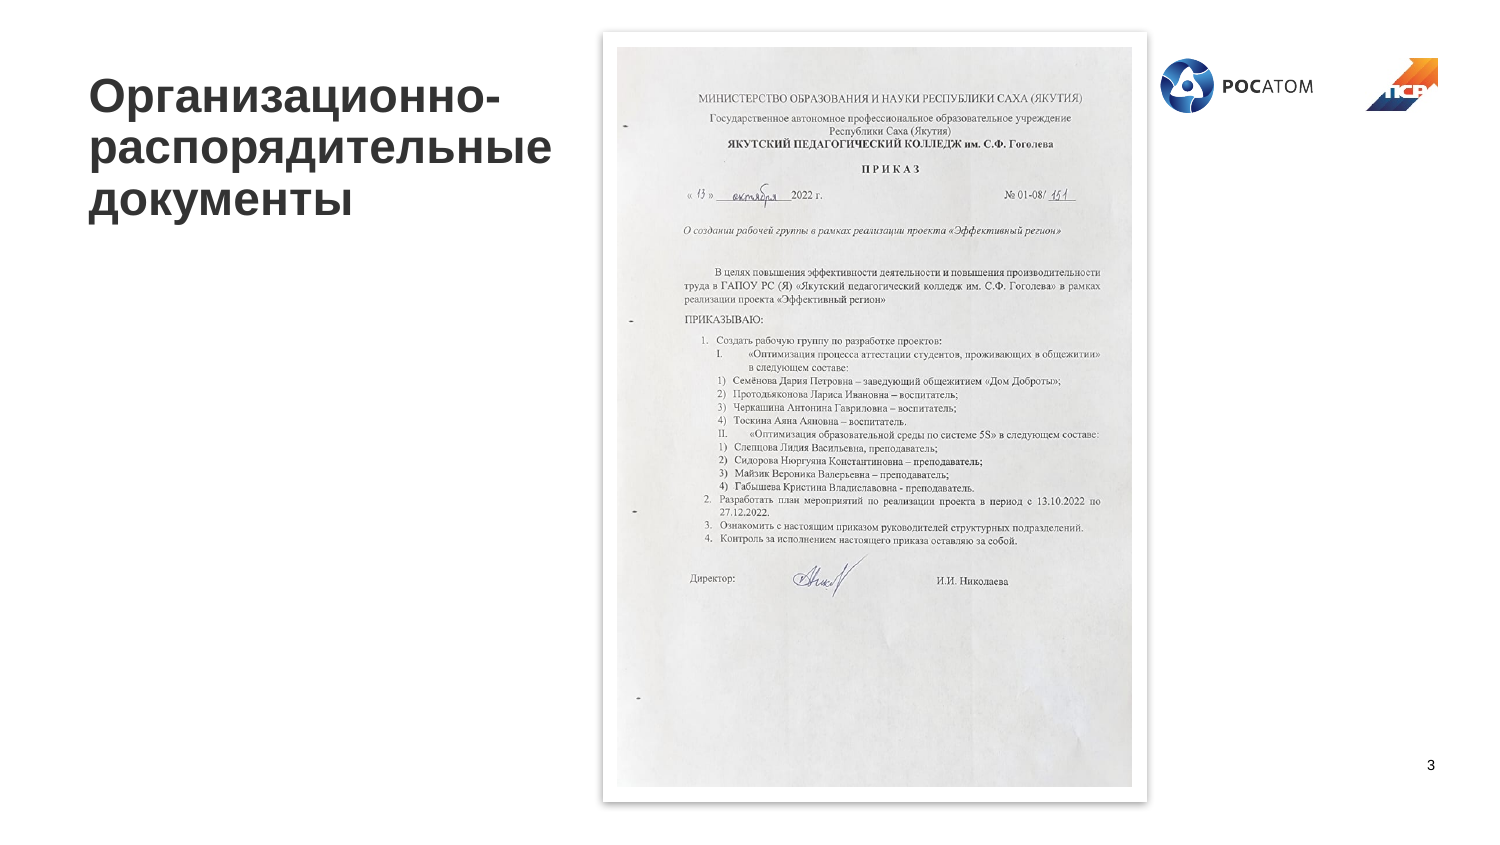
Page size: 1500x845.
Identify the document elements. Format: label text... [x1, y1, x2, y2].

picture [1365, 58, 1438, 113]
title Организационно-распорядительные документы [88, 70, 597, 342]
picture [1160, 58, 1313, 113]
picture [617, 46, 1133, 788]
